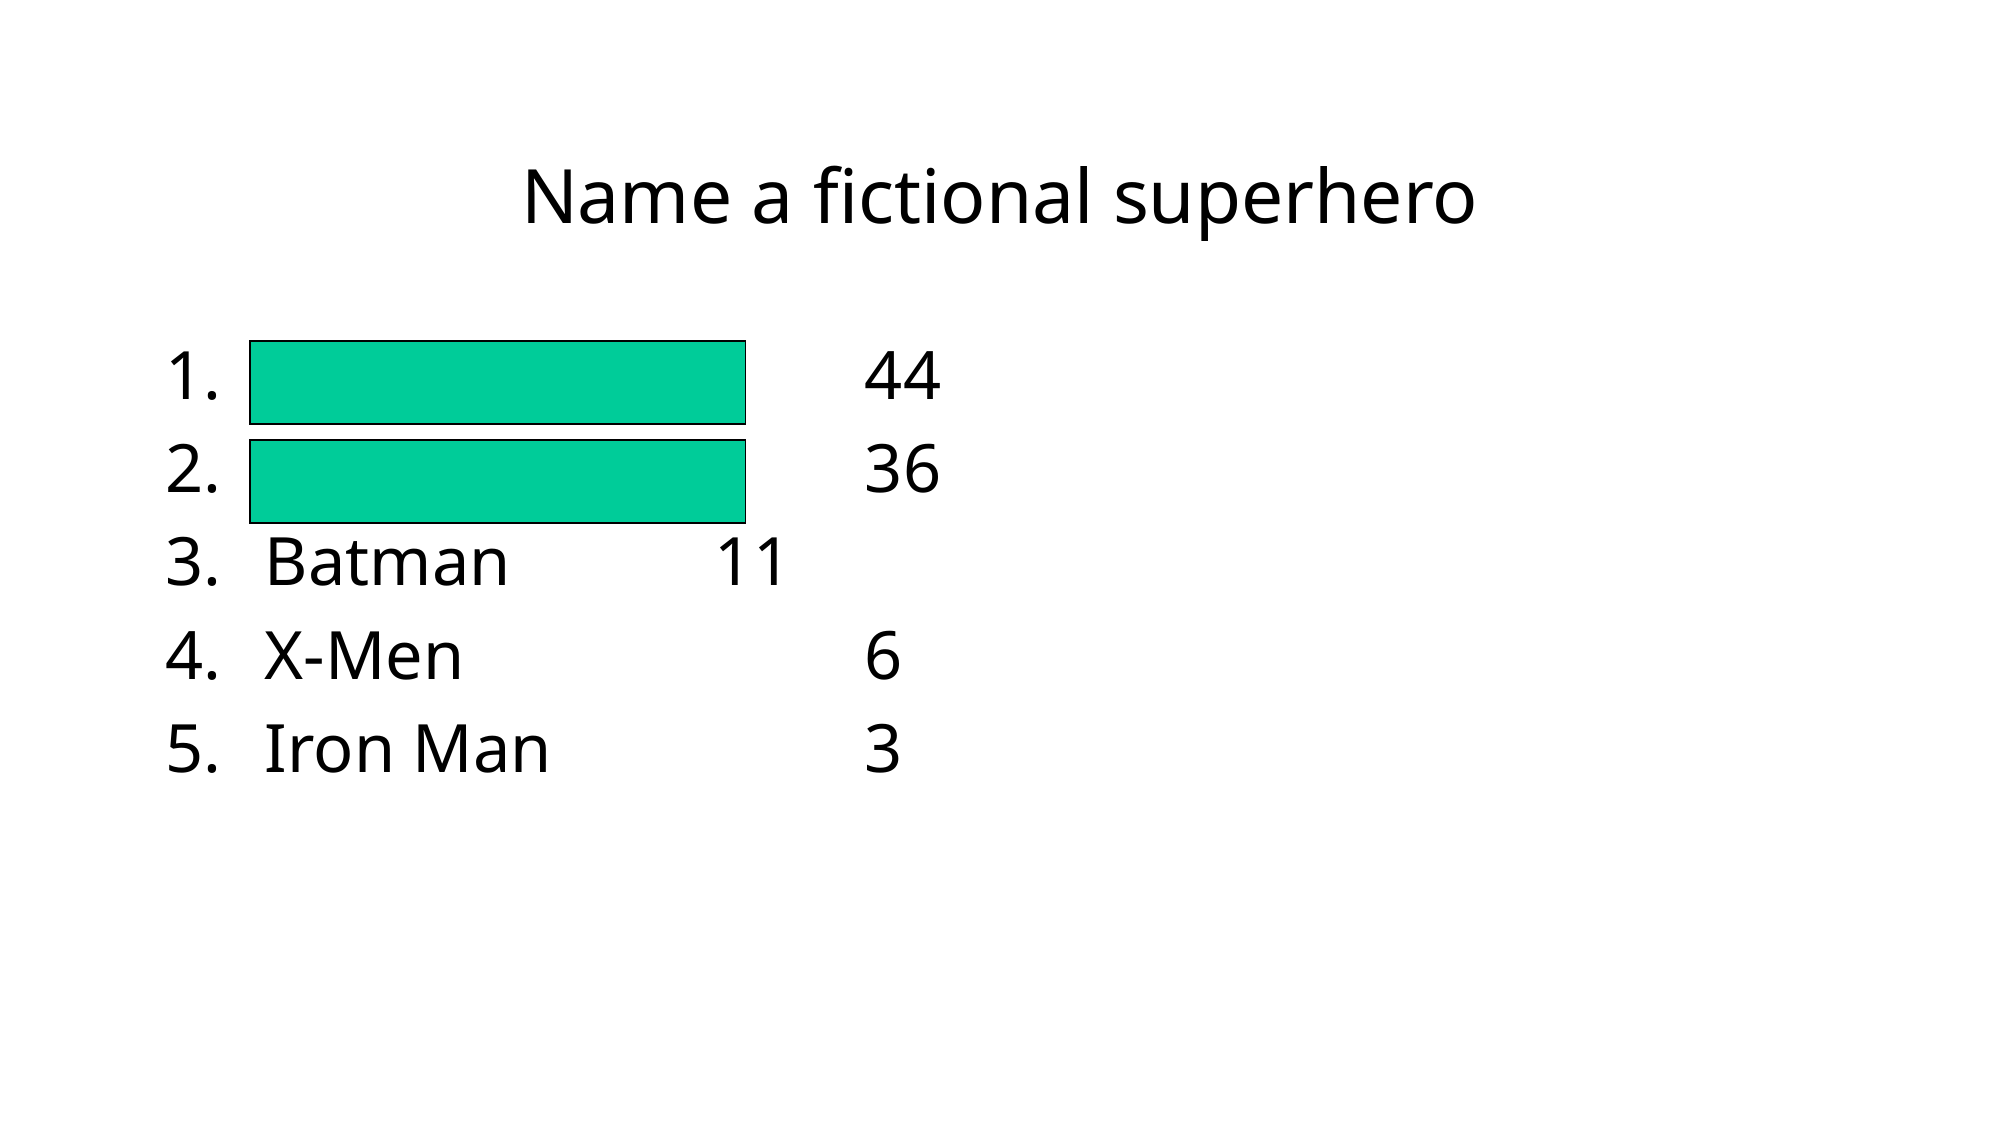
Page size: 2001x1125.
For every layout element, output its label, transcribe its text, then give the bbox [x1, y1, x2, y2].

list Superman 44 Spider-man 36 Batman 11 X-Men 6 Iron Man 3 [150, 324, 1850, 1000]
title Name a fictional superhero [150, 99, 1850, 288]
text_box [250, 341, 746, 523]
